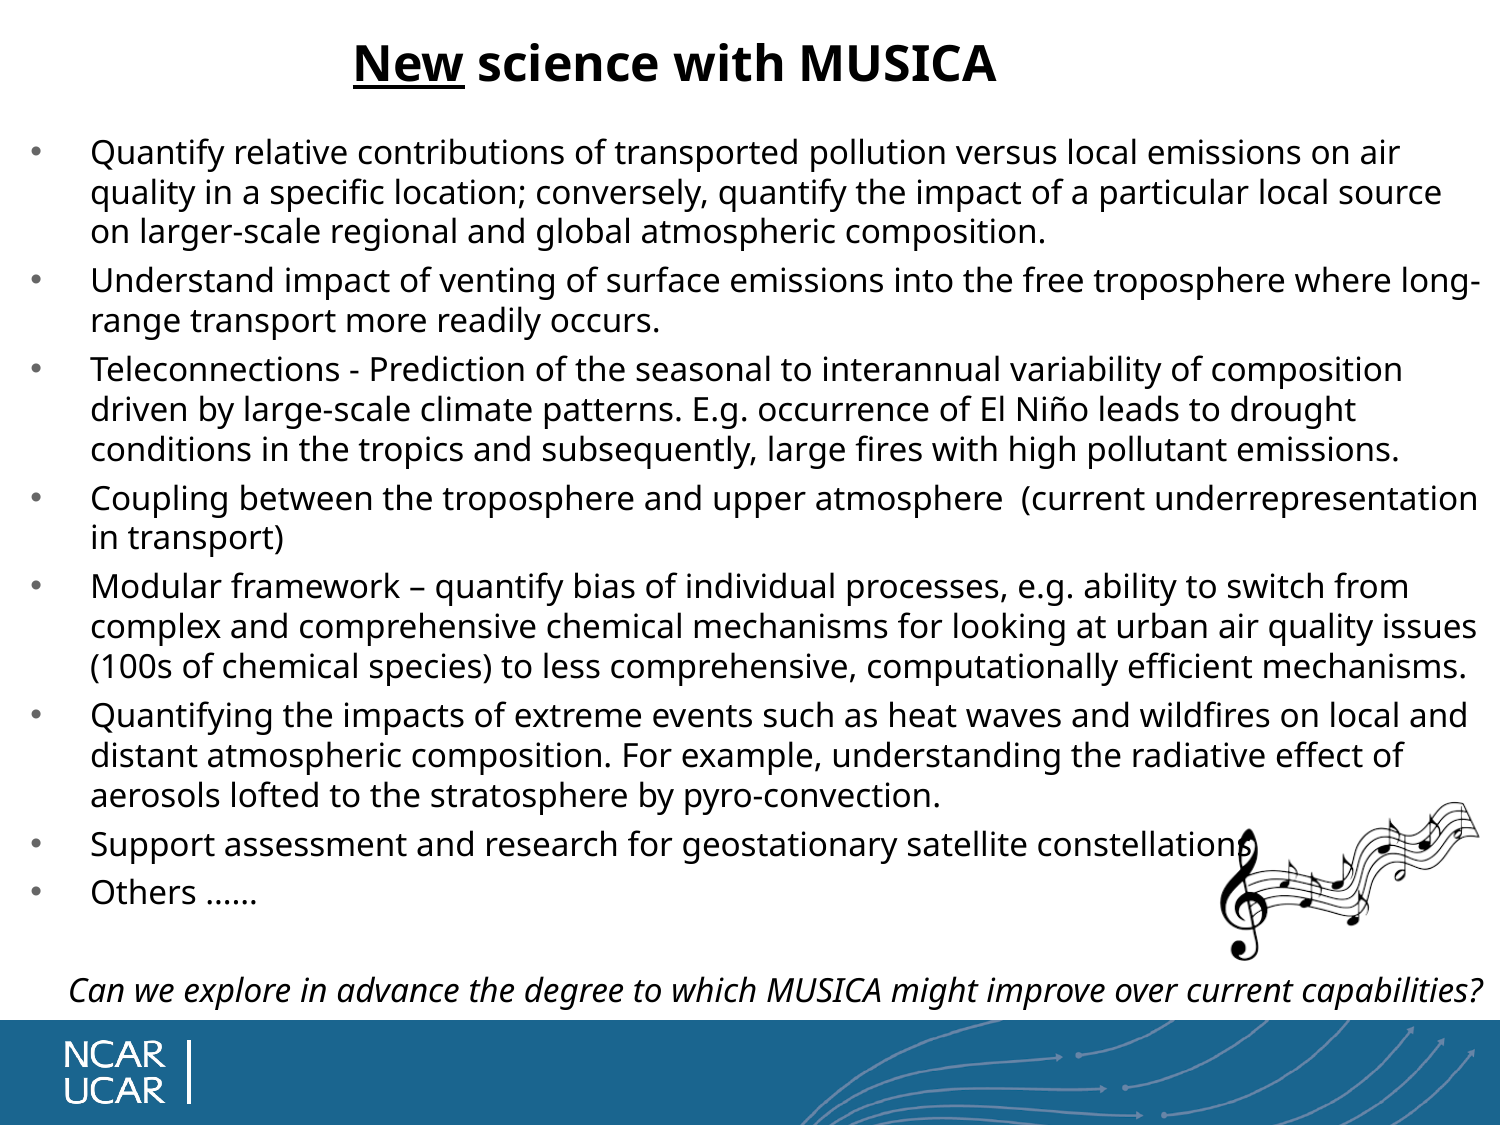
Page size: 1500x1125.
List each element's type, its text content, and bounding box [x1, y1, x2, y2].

picture [0, 1020, 1500, 1125]
list Quantify relative contributions of transported pollution versus local emissions on air quality in a specific location; conversely, quantify the impact of a particular local source on larger-scale regional and global atmospheric composition. Understand impact of venting of surface emissions into the free troposphere where long-range transport more readily occurs. Teleconnections - Prediction of the seasonal to interannual variability of composition driven by large-scale climate patterns. E.g. occurrence of El Niño leads to drought conditions in the tropics and subsequently, large fires with high pollutant emissions. Coupling between the troposphere and upper atmosphere (current underrepresentation in transport) Modular framework – quantify bias of individual processes, e.g. ability to switch from complex and comprehensive chemical mechanisms for looking at urban air quality issues (100s of chemical species) to less comprehensive, computationally efficient mechanisms. Quantifying the impacts of extreme events such as heat waves and wildfires on local and distant atmospheric composition. For example, understanding the radiative effect of aerosols lofted to the stratosphere by pyro-convection. Support assessment and research for geostationary satellite constellations Others …… Can we explore in advance the degree to which MUSICA might improve over current capabilities? [0, 123, 1500, 832]
picture [1215, 799, 1485, 961]
text_box New science with MUSICA [0, 27, 1350, 96]
